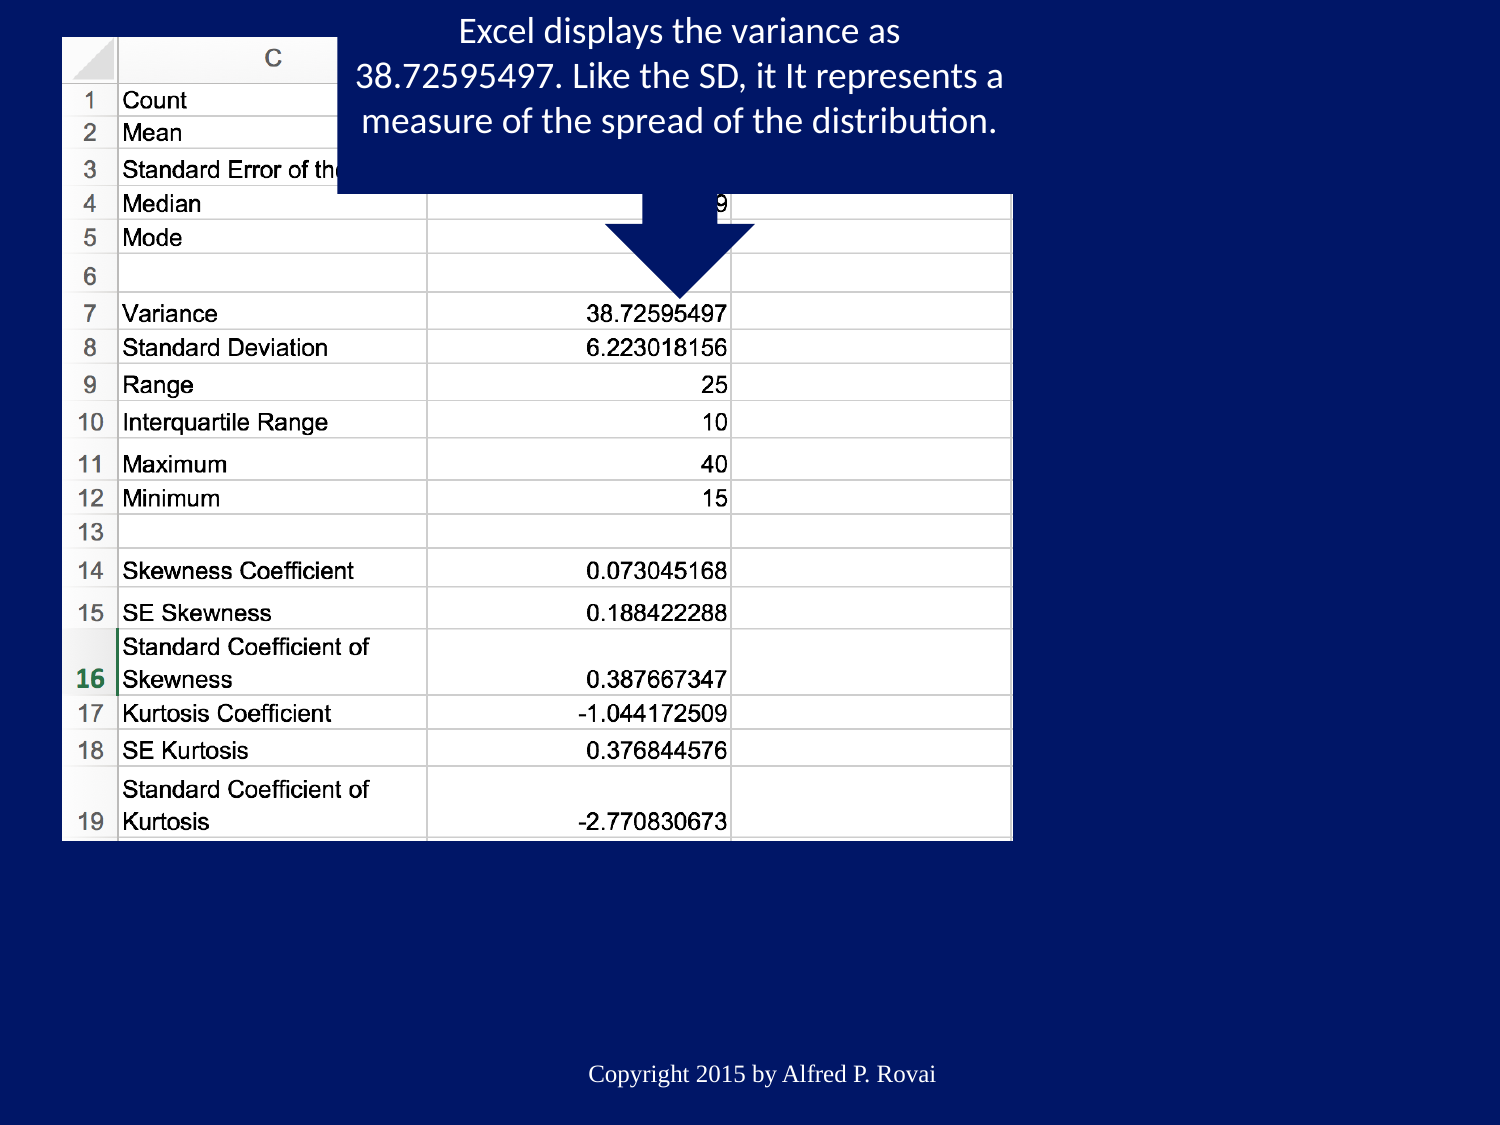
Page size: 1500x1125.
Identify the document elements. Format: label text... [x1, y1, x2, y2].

picture [62, 37, 1013, 841]
footer Copyright 2015 by Alfred P. Rovai [262, 1042, 1263, 1103]
text_box Excel displays the variance as 38.72595497. Like the SD, it It represents a measure of the spread of the distribution. [337, 0, 1023, 194]
